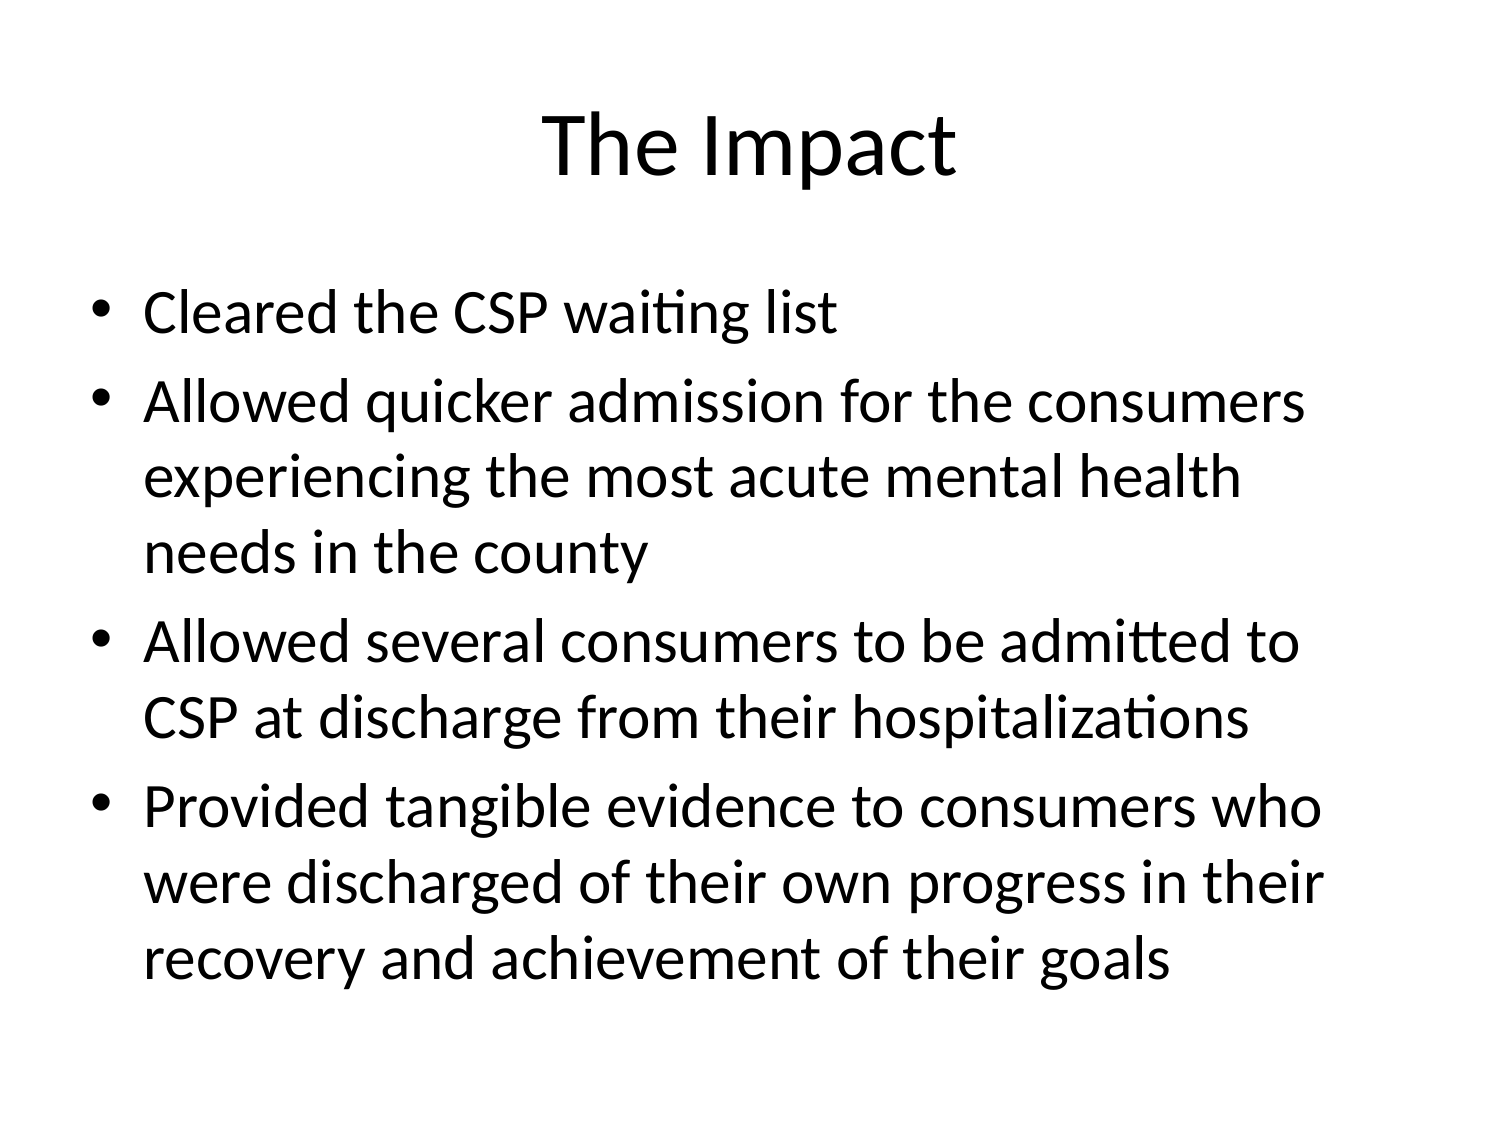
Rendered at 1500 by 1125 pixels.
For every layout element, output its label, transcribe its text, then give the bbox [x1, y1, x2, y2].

list Cleared the CSP waiting list Allowed quicker admission for the consumers experiencing the most acute mental health needs in the county Allowed several consumers to be admitted to CSP at discharge from their hospitalizations Provided tangible evidence to consumers who were discharged of their own progress in their recovery and achievement of their goals [75, 262, 1425, 1005]
title The Impact [75, 45, 1425, 233]
